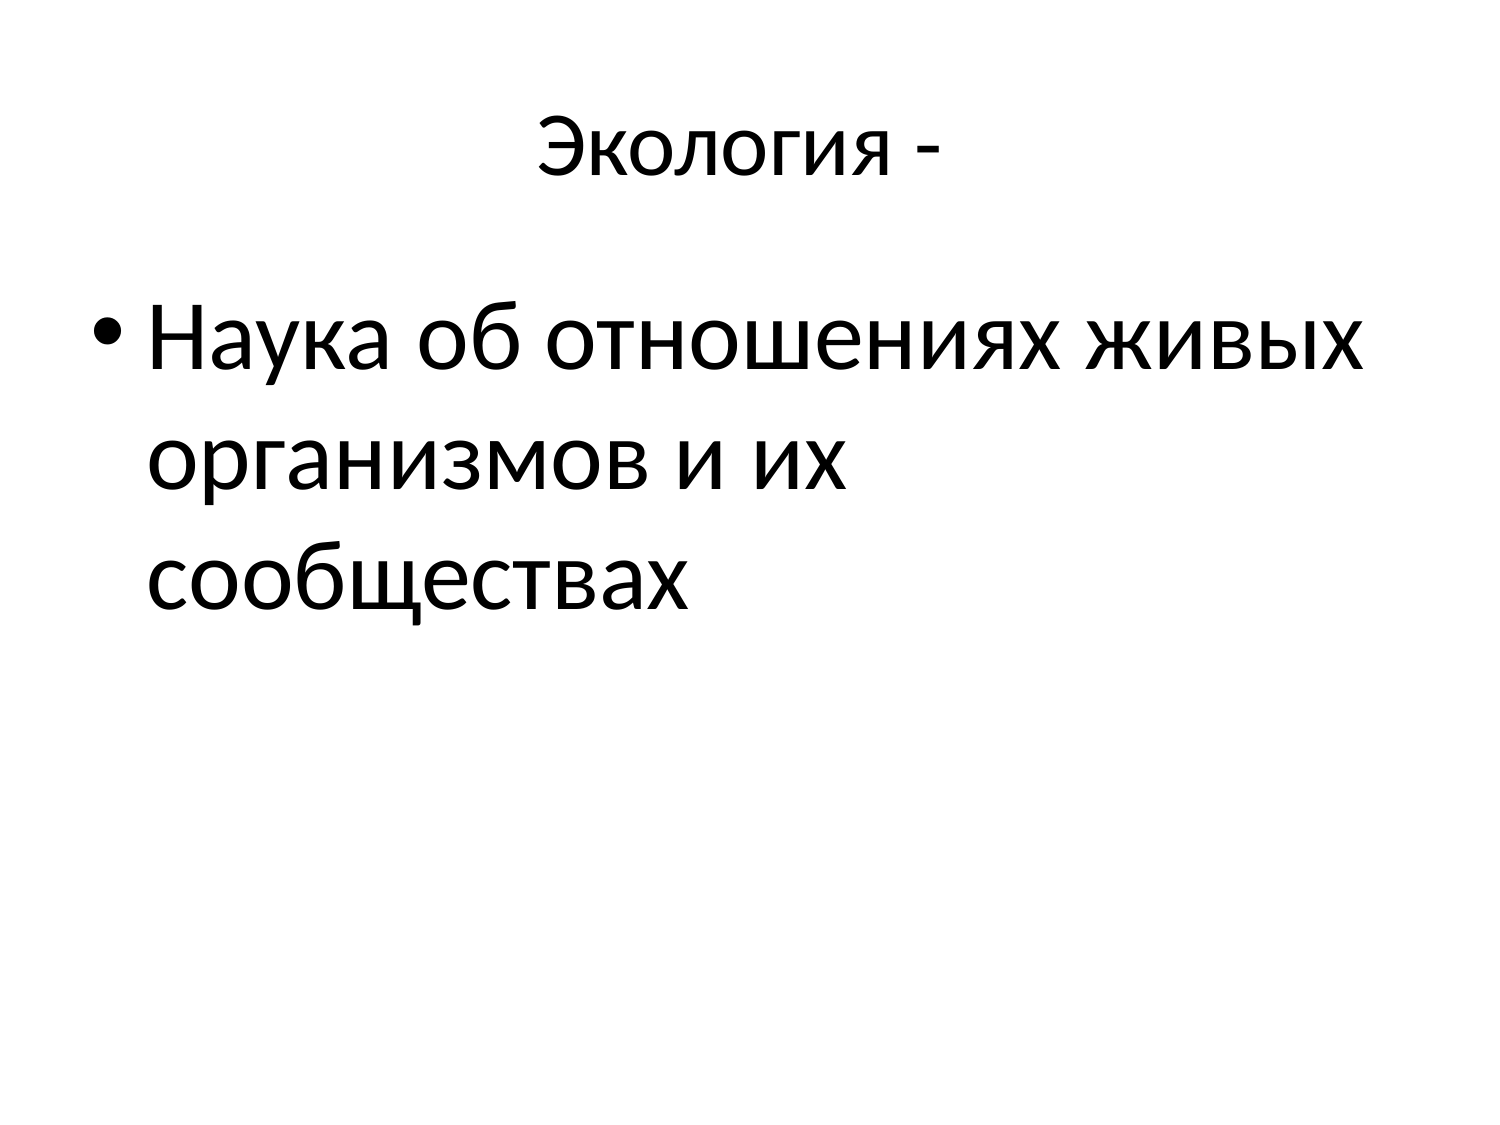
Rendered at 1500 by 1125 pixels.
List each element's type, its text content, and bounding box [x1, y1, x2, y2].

title Экология - [75, 45, 1425, 233]
list Наука об отношениях живых организмов и их сообществах [75, 262, 1425, 1005]
